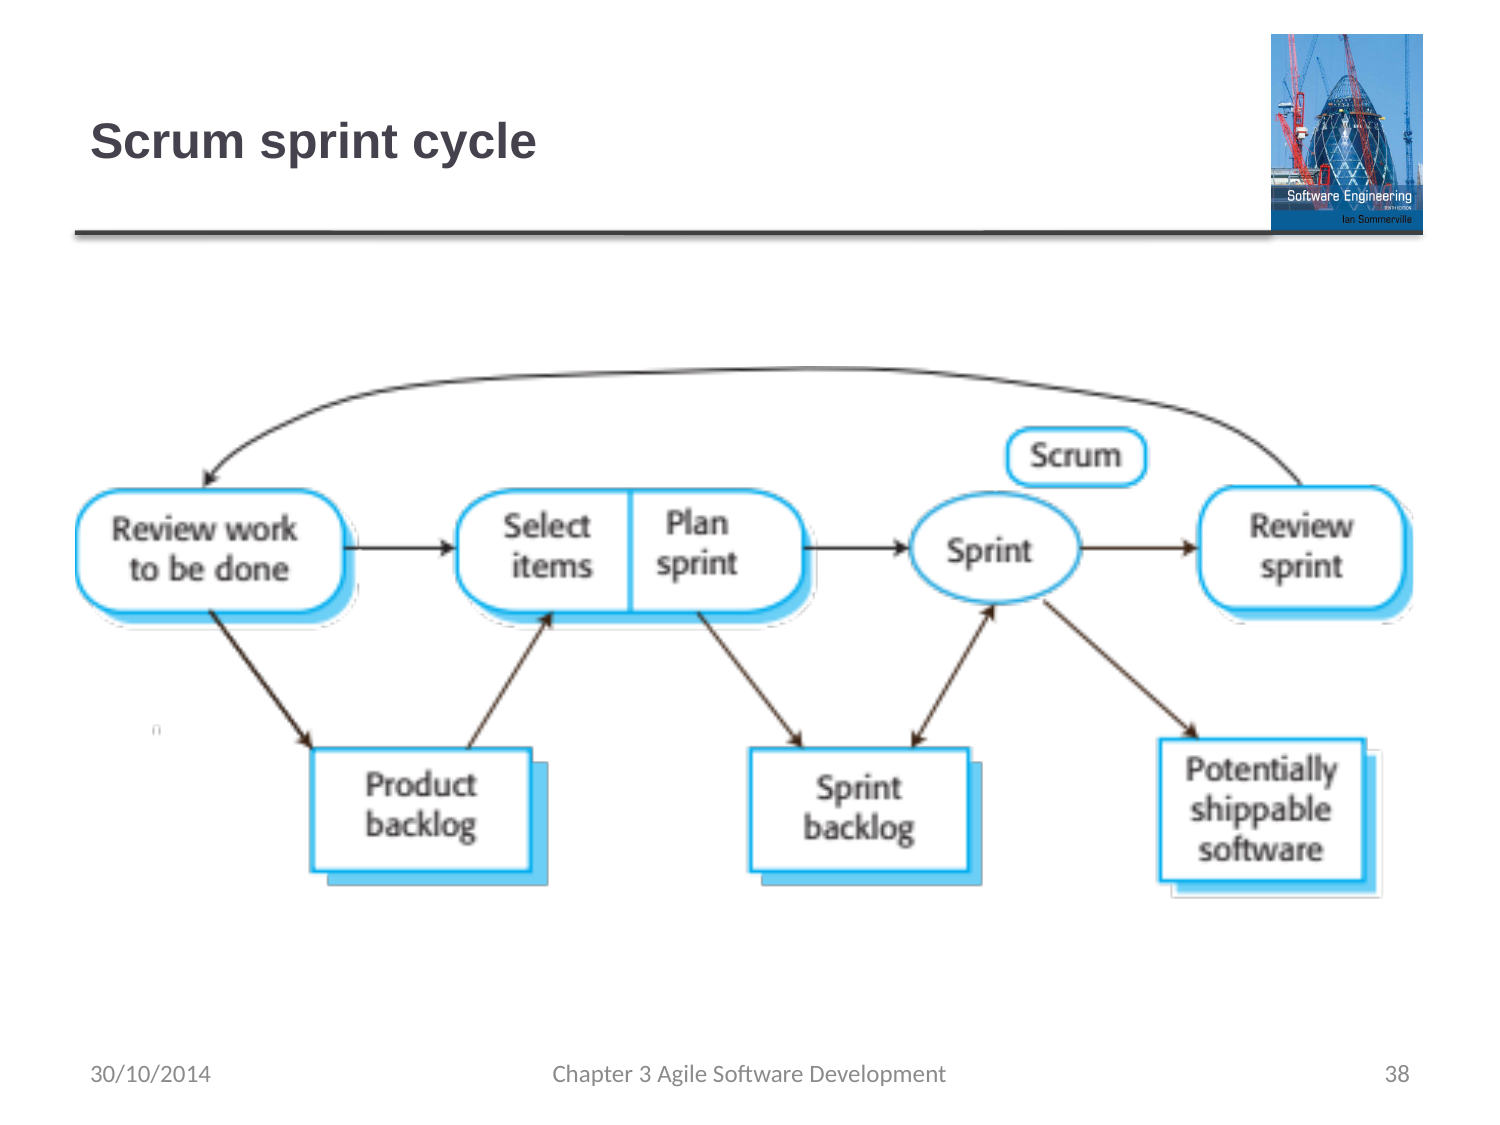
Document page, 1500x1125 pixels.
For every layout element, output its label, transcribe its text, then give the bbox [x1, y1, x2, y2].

slide_number 38 [1074, 1042, 1425, 1103]
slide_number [75, 1042, 425, 1103]
picture [1271, 34, 1423, 230]
footer Chapter 3 Agile Software Development [512, 1042, 988, 1103]
title Scrum sprint cycle [74, 44, 1272, 233]
picture [74, 366, 1414, 903]
